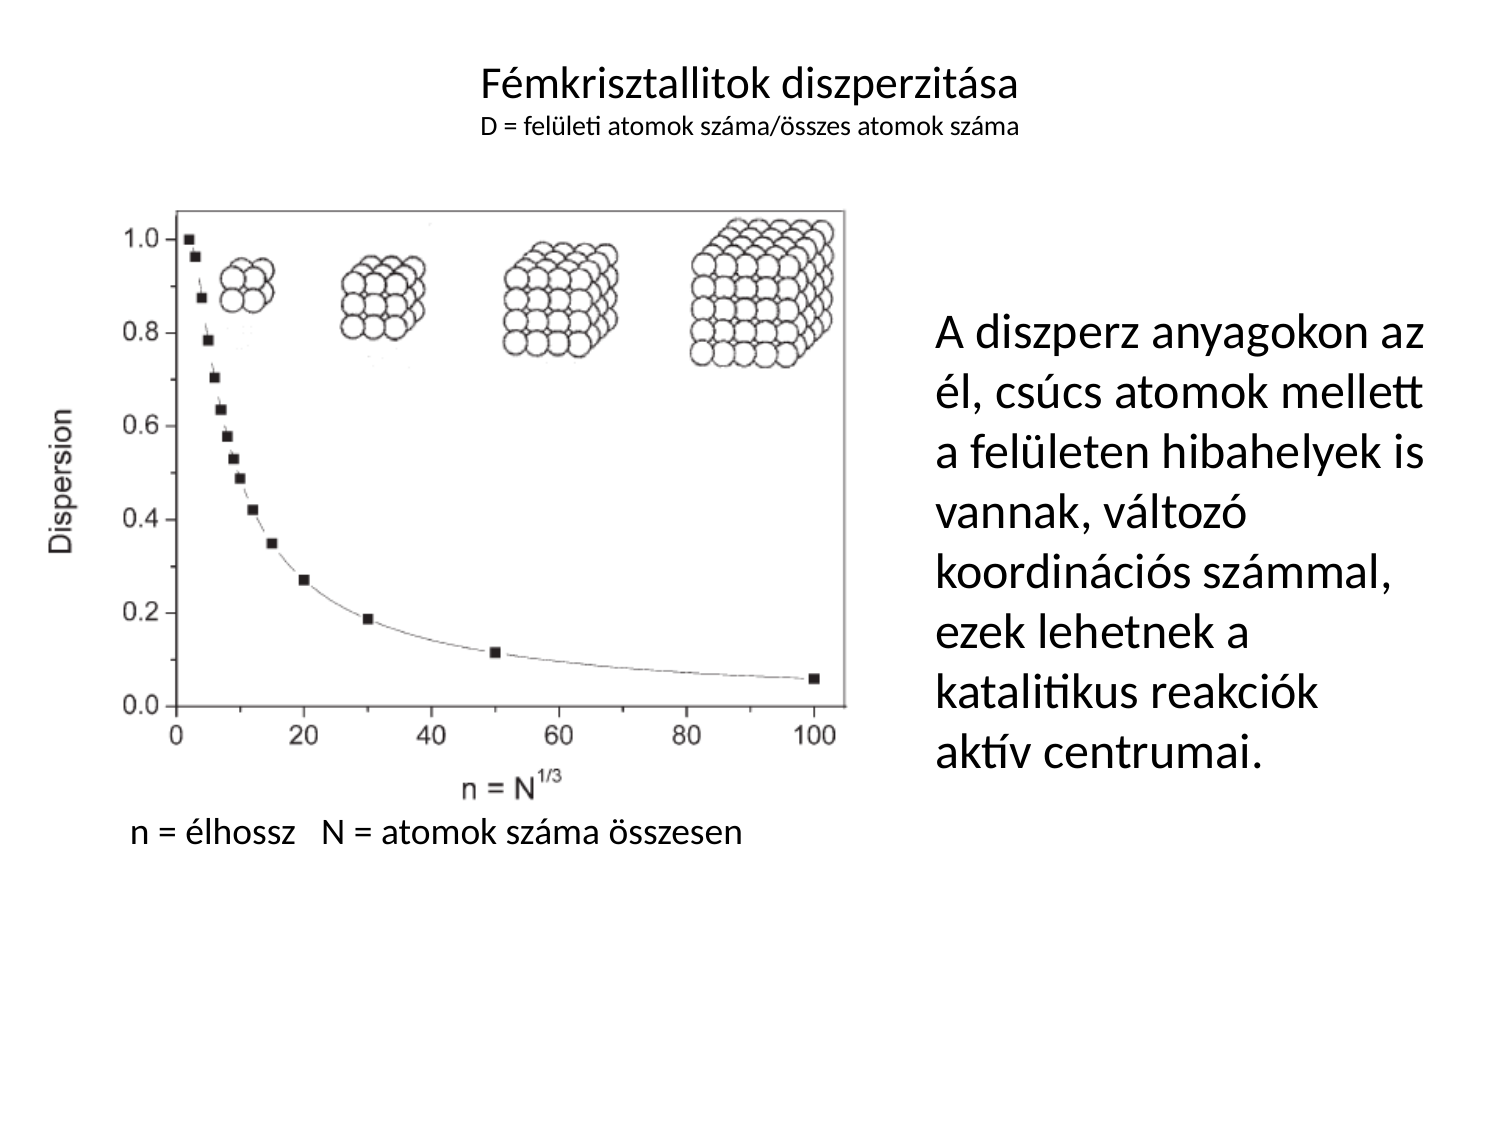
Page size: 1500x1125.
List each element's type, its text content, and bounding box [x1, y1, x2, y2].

picture [5, 184, 896, 830]
text_box A diszperz anyagokon az él, csúcs atomok mellett a felületen hibahelyek is vannak, változó koordinációs számmal, ezek lehetnek a katalitikus reakciók aktív centrumai. [920, 290, 1441, 786]
title Fémkrisztallitok diszperzitása D = felületi atomok száma/összes atomok száma [75, 45, 1425, 149]
text_box n = élhossz N = atomok száma összesen [0, 832, 875, 860]
